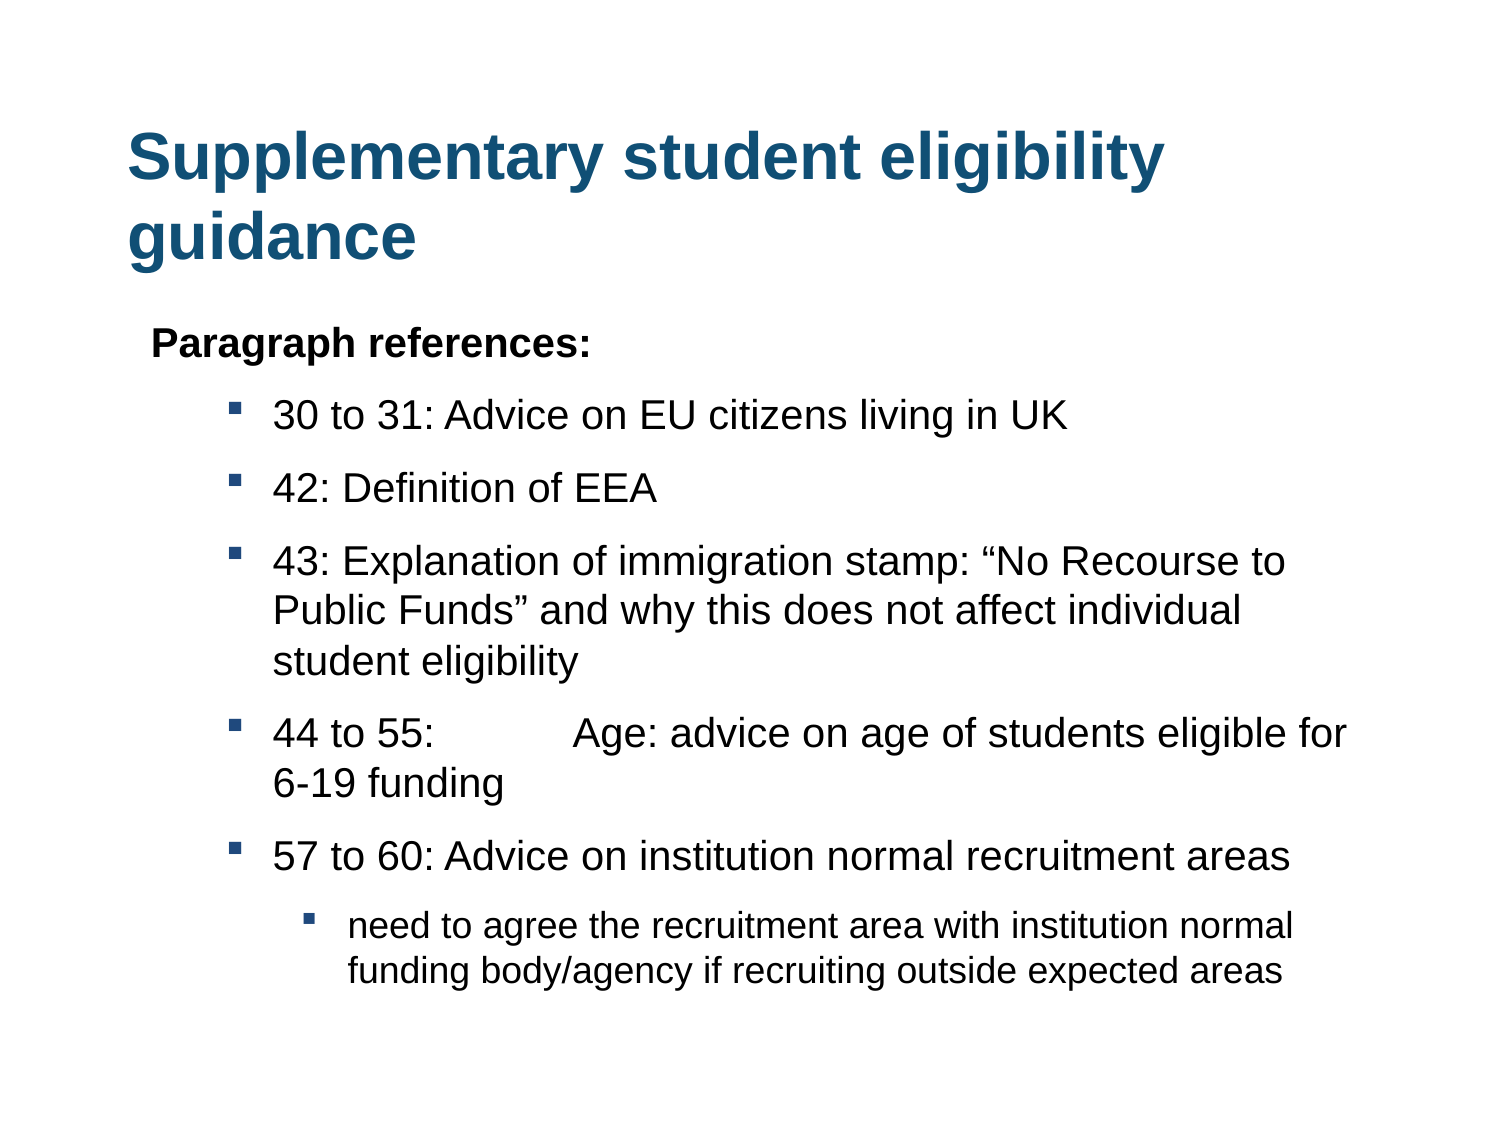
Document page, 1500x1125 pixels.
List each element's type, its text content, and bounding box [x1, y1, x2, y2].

list Paragraph references: 30 to 31: Advice on EU citizens living in UK 42: Definition of EEA 43: Explanation of immigration stamp: “No Recourse to Public Funds” and why this does not affect individual student eligibility 44 to 55: Age: advice on age of students eligible for 6-19 funding 57 to 60: Advice on institution normal recruitment areas need to agree the recruitment area with institution normal funding body/agency if recruiting outside expected areas [148, 315, 1388, 991]
title Supplementary student eligibility guidance [125, 113, 1413, 301]
